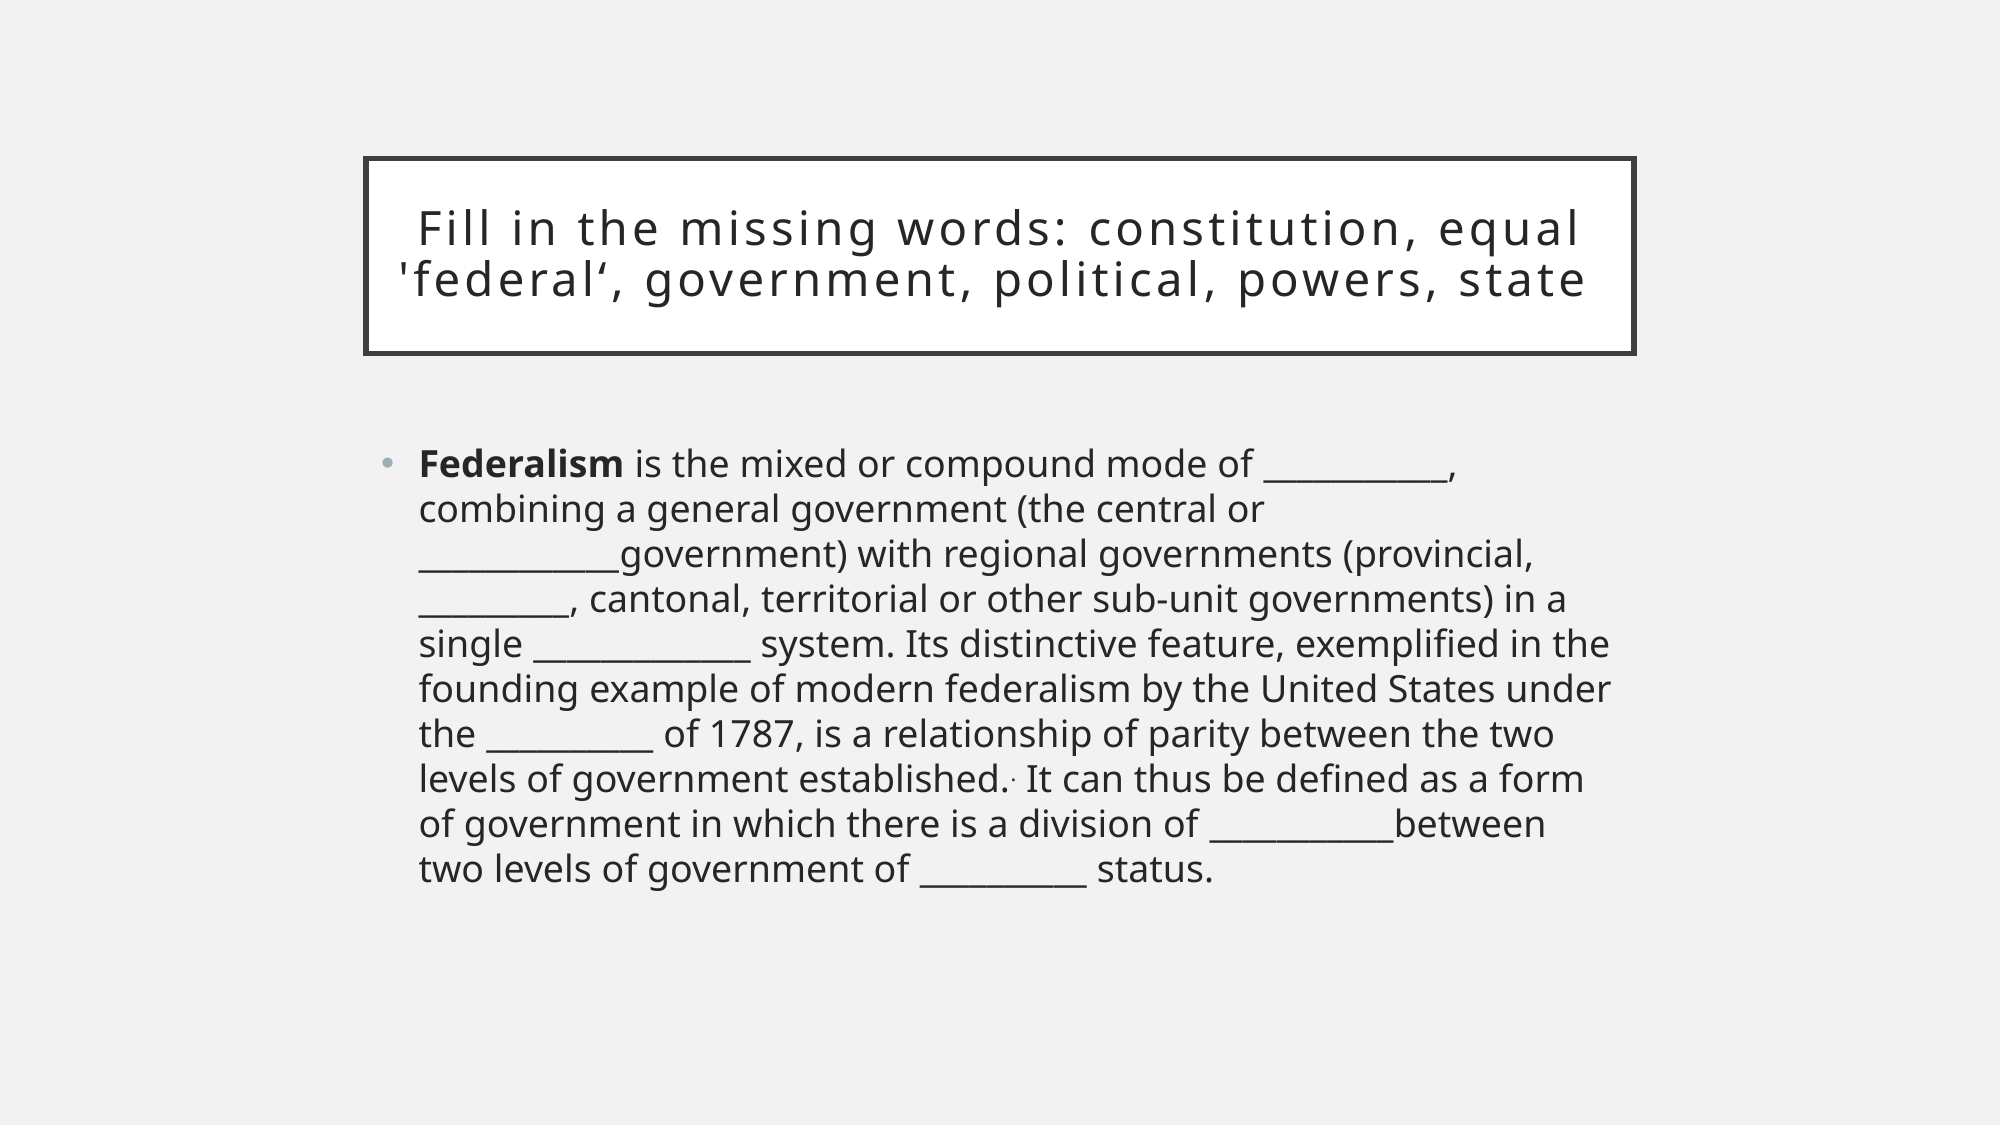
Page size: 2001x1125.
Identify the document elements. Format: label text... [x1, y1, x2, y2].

list Federalism is the mixed or compound mode of ___________, combining a general government (the central or ____________government) with regional governments (provincial, _________, cantonal, territorial or other sub-unit governments) in a single _____________ system. Its distinctive feature, exemplified in the founding example of modern federalism by the United States under the __________ of 1787, is a relationship of parity between the two levels of government established.. It can thus be defined as a form of government in which there is a division of ___________between two levels of government of __________ status. [366, 432, 1634, 942]
title Fill in the missing words: constitution, equal 'federal‘, government, political, powers, state [363, 156, 1637, 356]
